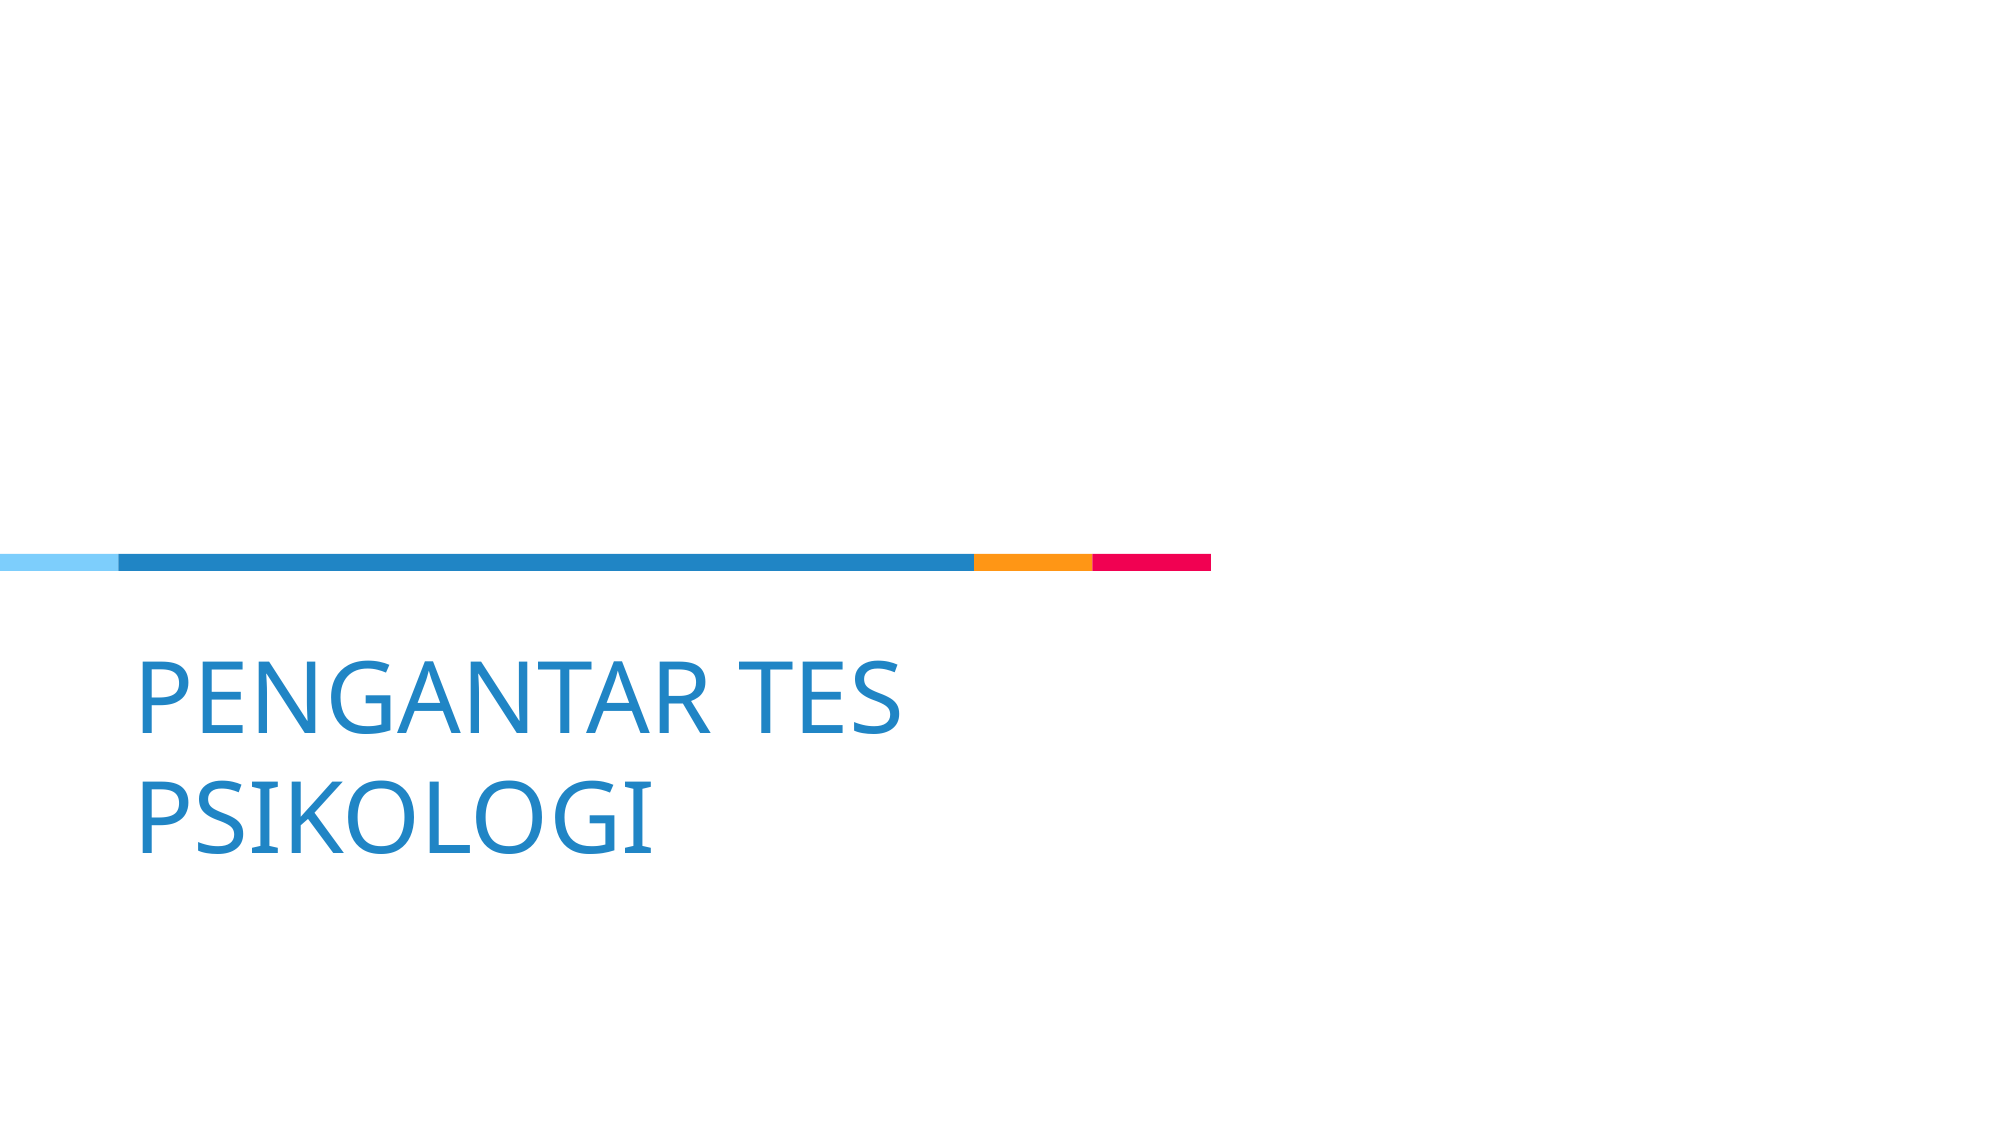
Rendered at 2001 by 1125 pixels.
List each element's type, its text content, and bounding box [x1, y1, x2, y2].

text_box [974, 553, 1092, 571]
title PENGANTAR TES PSIKOLOGI [131, 630, 955, 875]
text_box [1092, 553, 1211, 571]
text_box [118, 553, 974, 571]
text_box [0, 553, 118, 571]
